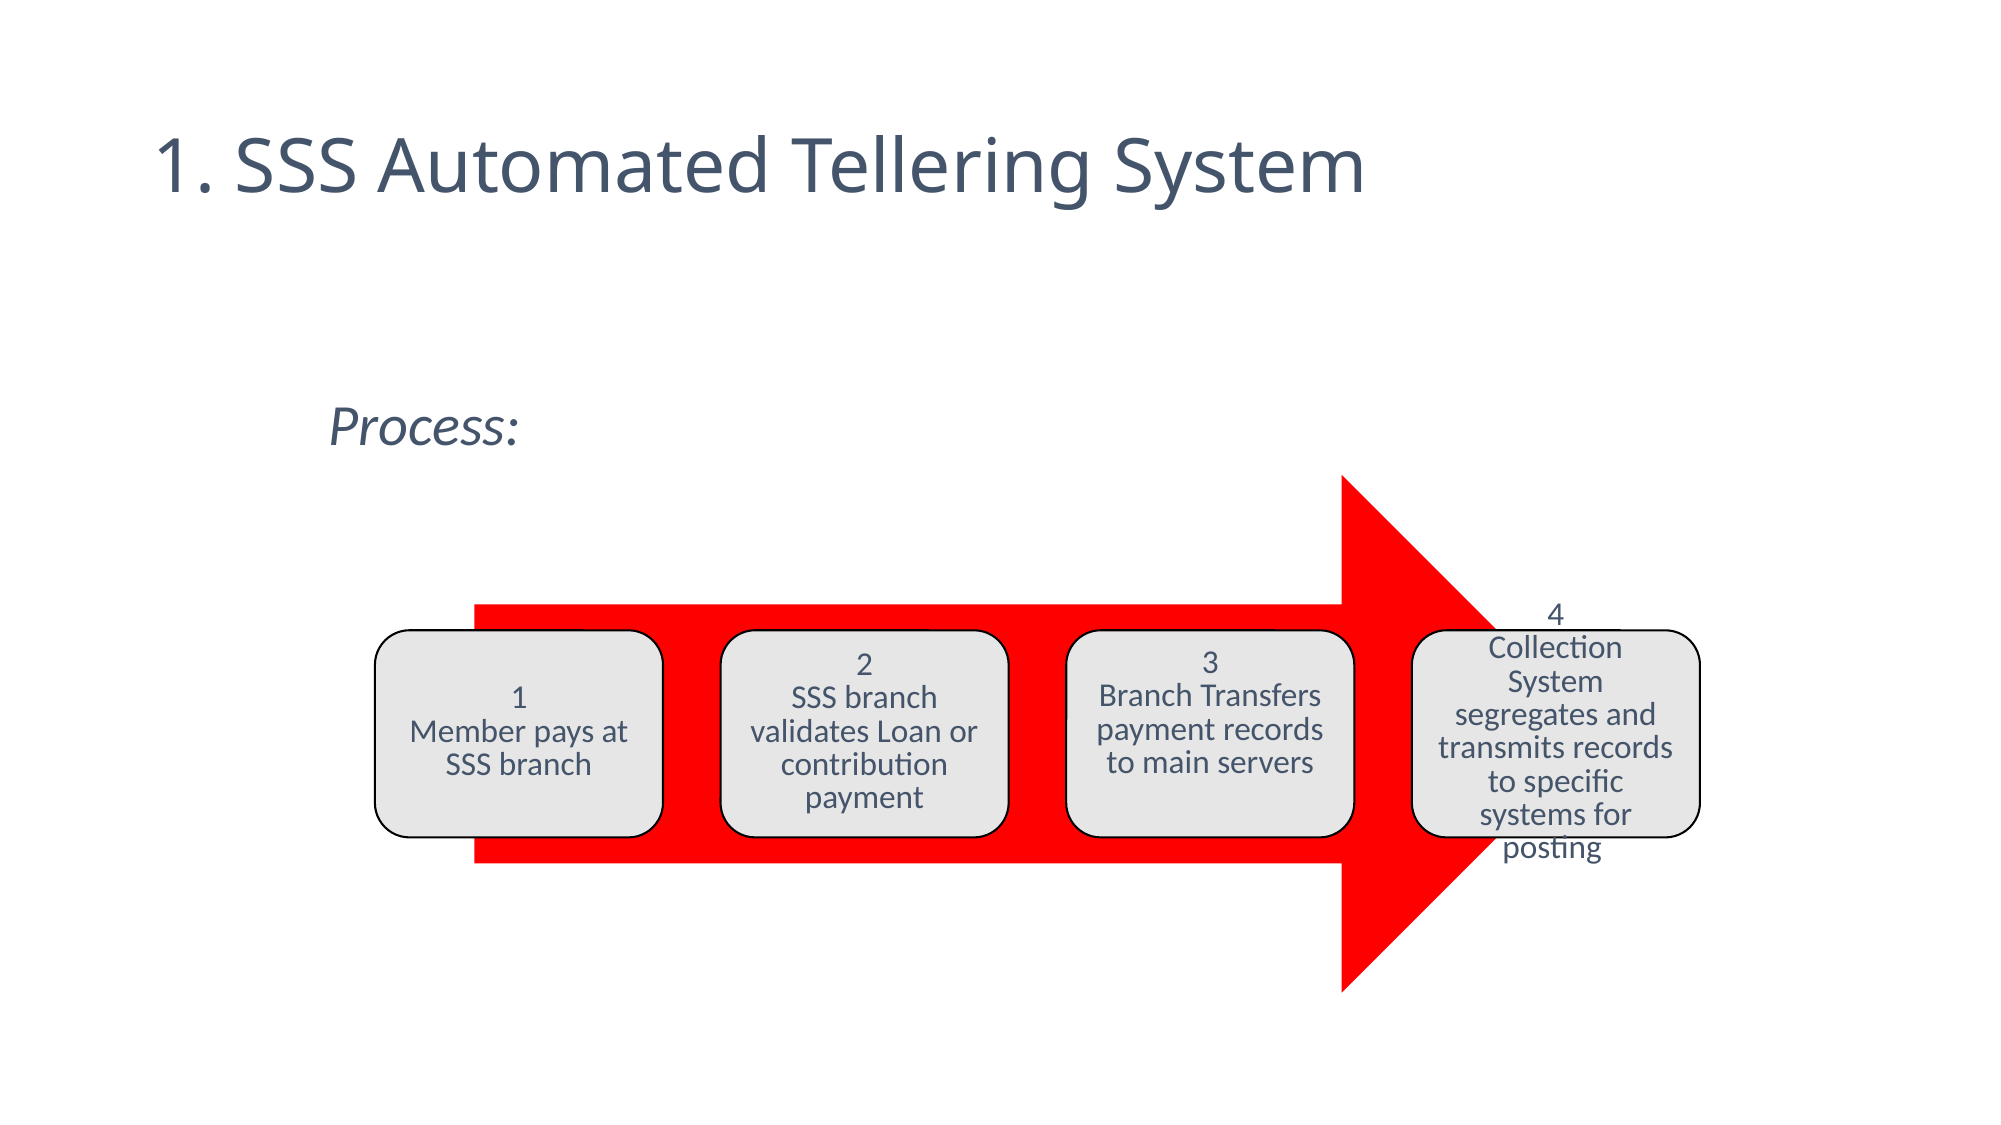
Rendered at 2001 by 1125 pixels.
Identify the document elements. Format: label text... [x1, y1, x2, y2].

title 1. SSS Automated Tellering System [137, 59, 1863, 278]
list Process: [314, 387, 977, 500]
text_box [374, 474, 1700, 993]
